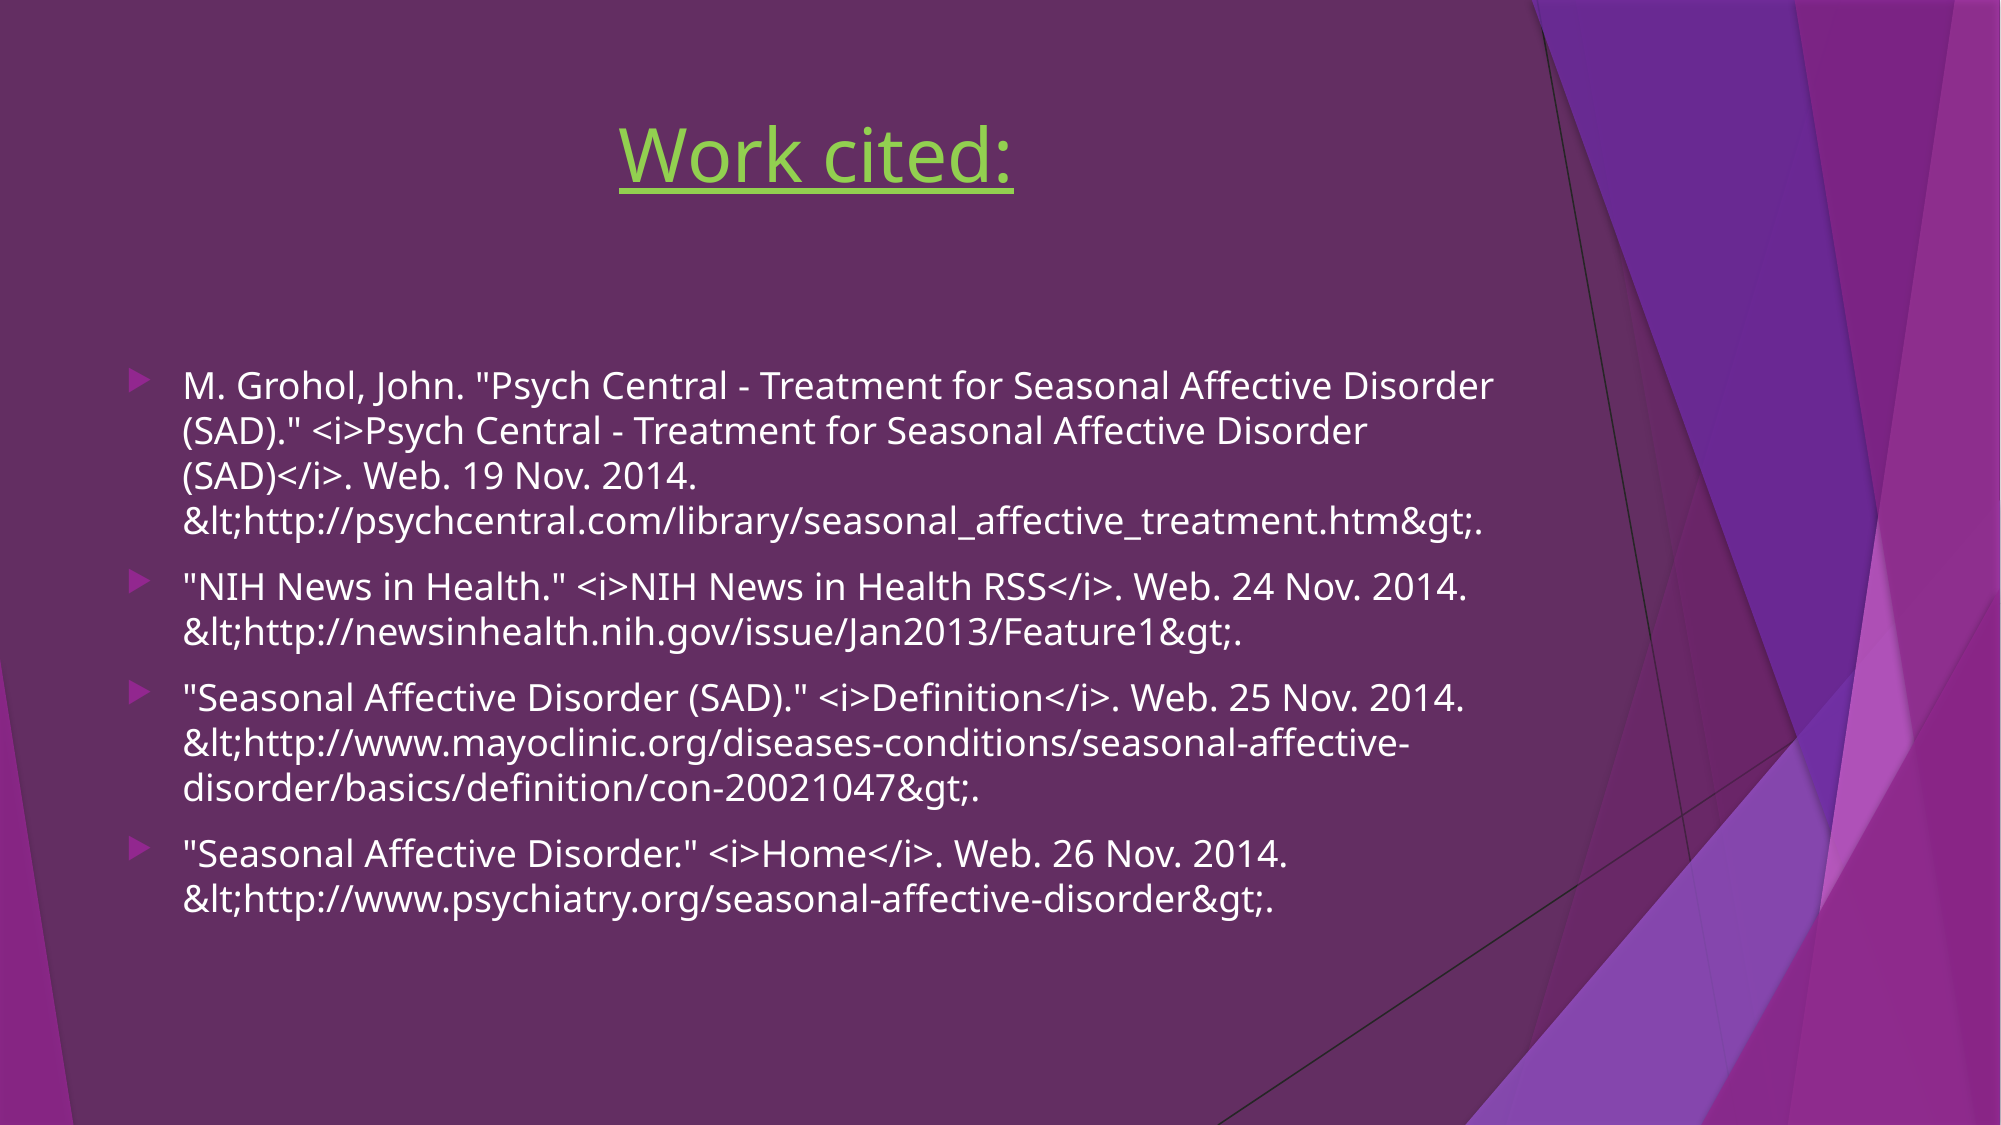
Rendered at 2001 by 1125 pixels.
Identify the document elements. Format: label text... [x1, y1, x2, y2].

list M. Grohol, John. "Psych Central - Treatment for Seasonal Affective Disorder (SAD)." <i>Psych Central - Treatment for Seasonal Affective Disorder (SAD)</i>. Web. 19 Nov. 2014. &lt;http://psychcentral.com/library/seasonal_affective_treatment.htm&gt;. "NIH News in Health." <i>NIH News in Health RSS</i>. Web. 24 Nov. 2014. &lt;http://newsinhealth.nih.gov/issue/Jan2013/Feature1&gt;. "Seasonal Affective Disorder (SAD)." <i>Definition</i>. Web. 25 Nov. 2014. &lt;http://www.mayoclinic.org/diseases-conditions/seasonal-affective-disorder/basics/definition/con-20021047&gt;. "Seasonal Affective Disorder." <i>Home</i>. Web. 26 Nov. 2014. &lt;http://www.psychiatry.org/seasonal-affective-disorder&gt;. [111, 354, 1522, 992]
title Work cited: [111, 99, 1522, 317]
